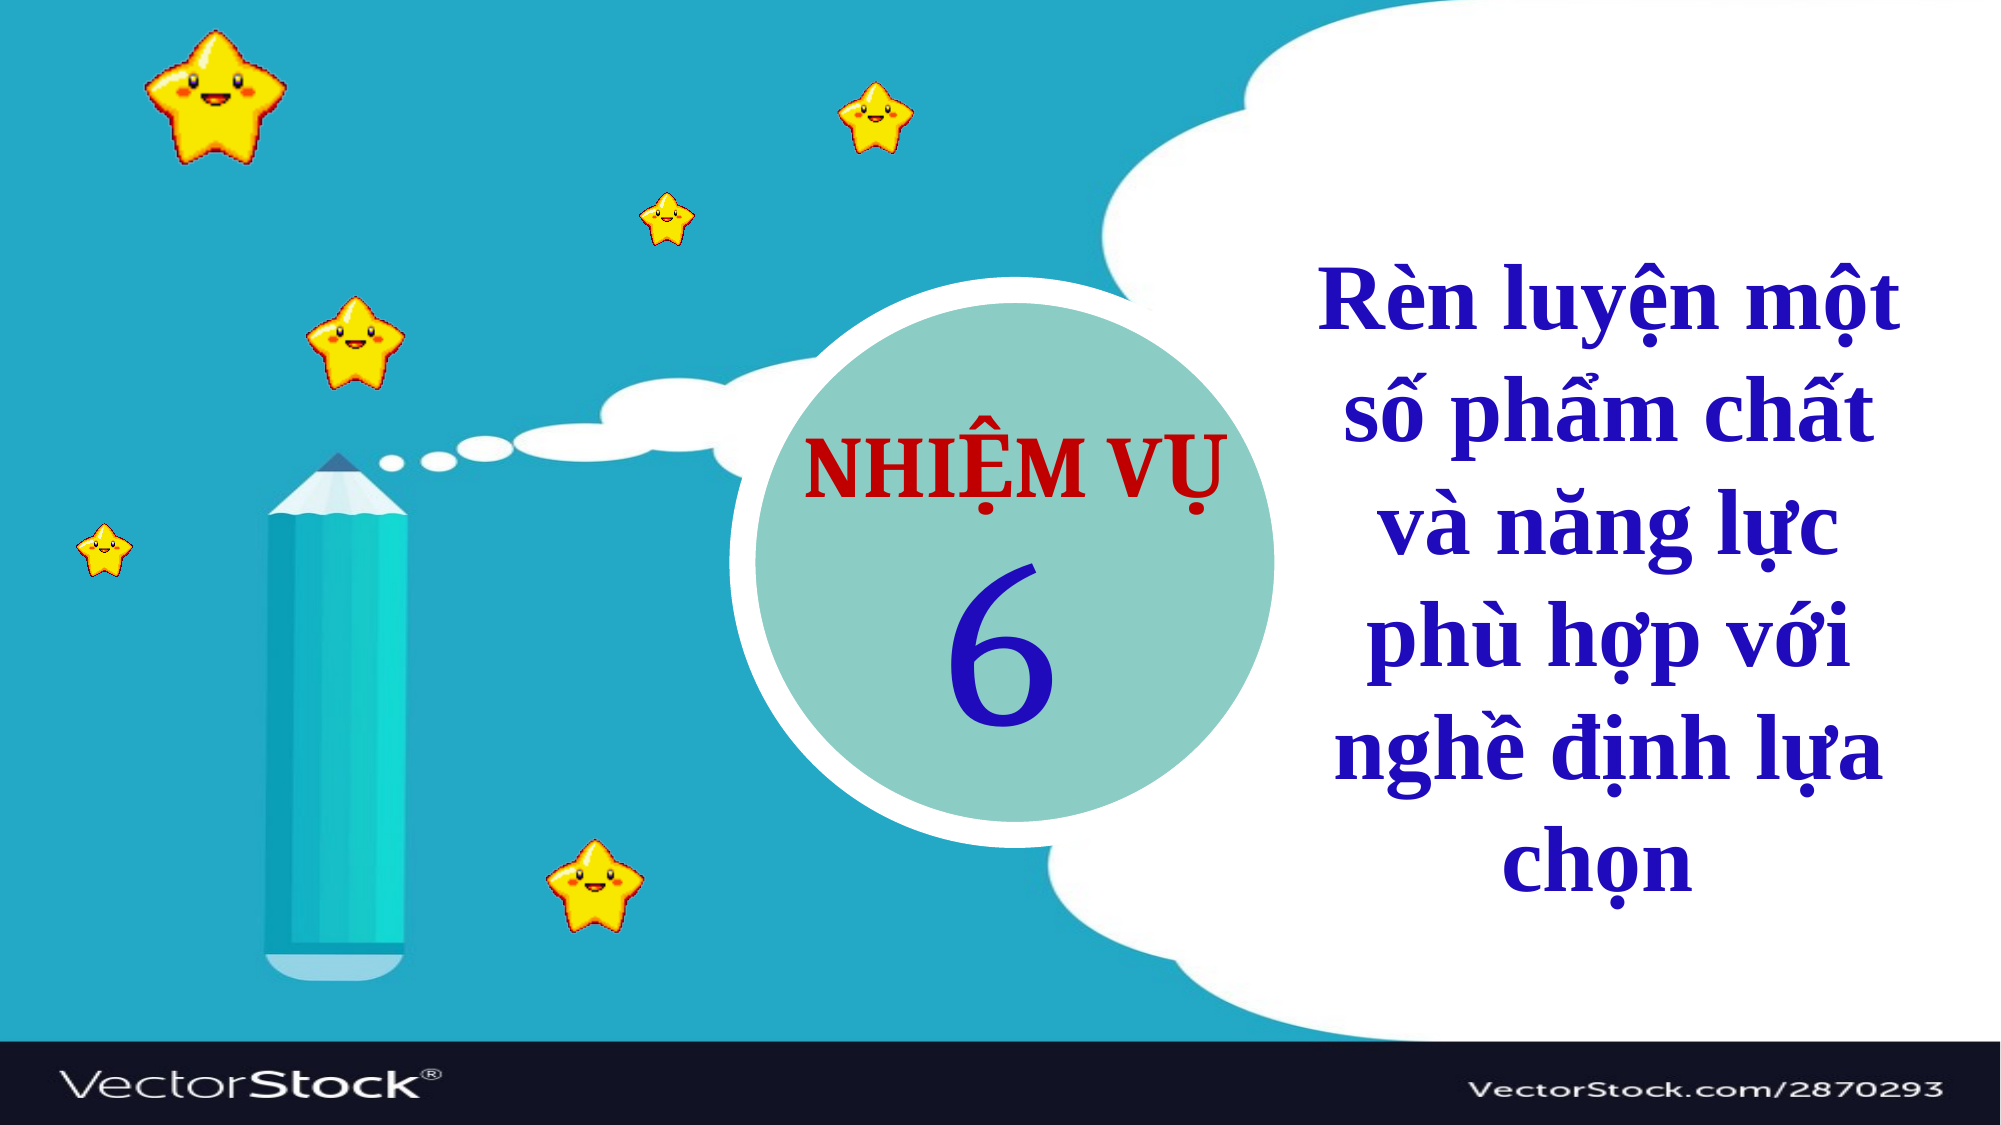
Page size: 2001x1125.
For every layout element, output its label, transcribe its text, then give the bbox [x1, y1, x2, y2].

picture [0, 0, 2001, 1125]
text_box Rèn luyện một số phẩm chất và năng lực phù hợp với nghề định lựa chọn [1287, 228, 1932, 918]
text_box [742, 289, 1288, 835]
